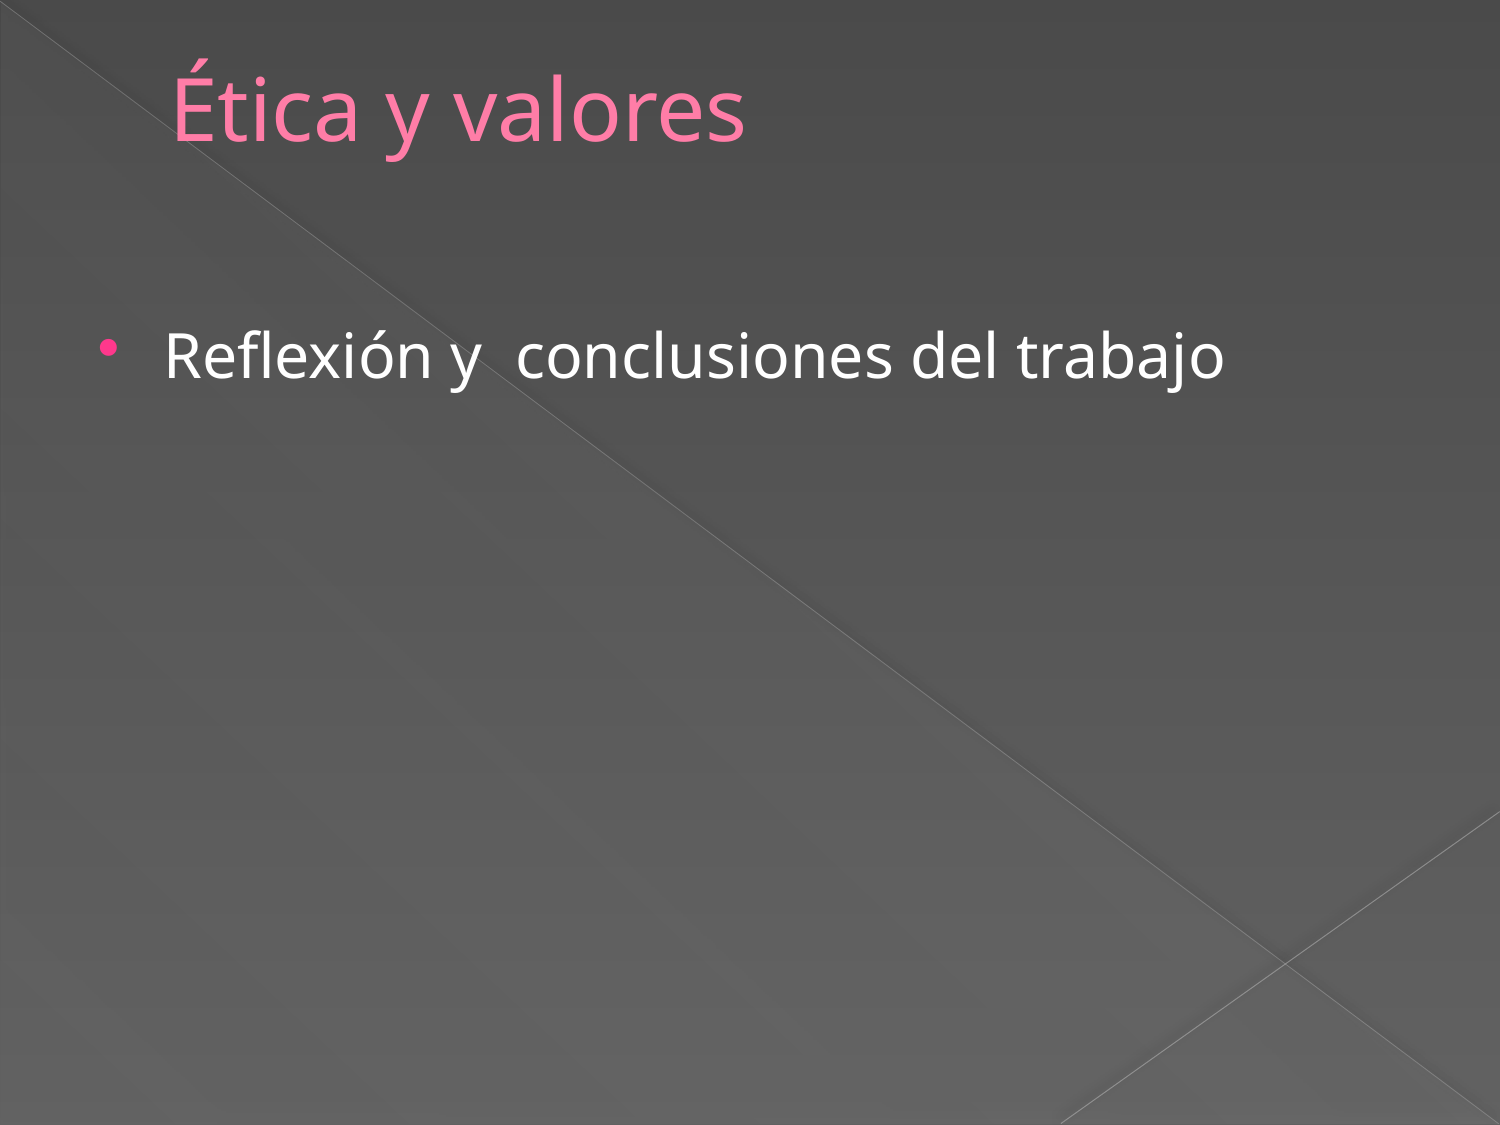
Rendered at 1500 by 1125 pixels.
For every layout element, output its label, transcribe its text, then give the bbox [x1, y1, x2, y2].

list Reflexión y conclusiones del trabajo [75, 308, 1425, 1059]
title Ética y valores [75, 43, 1425, 274]
